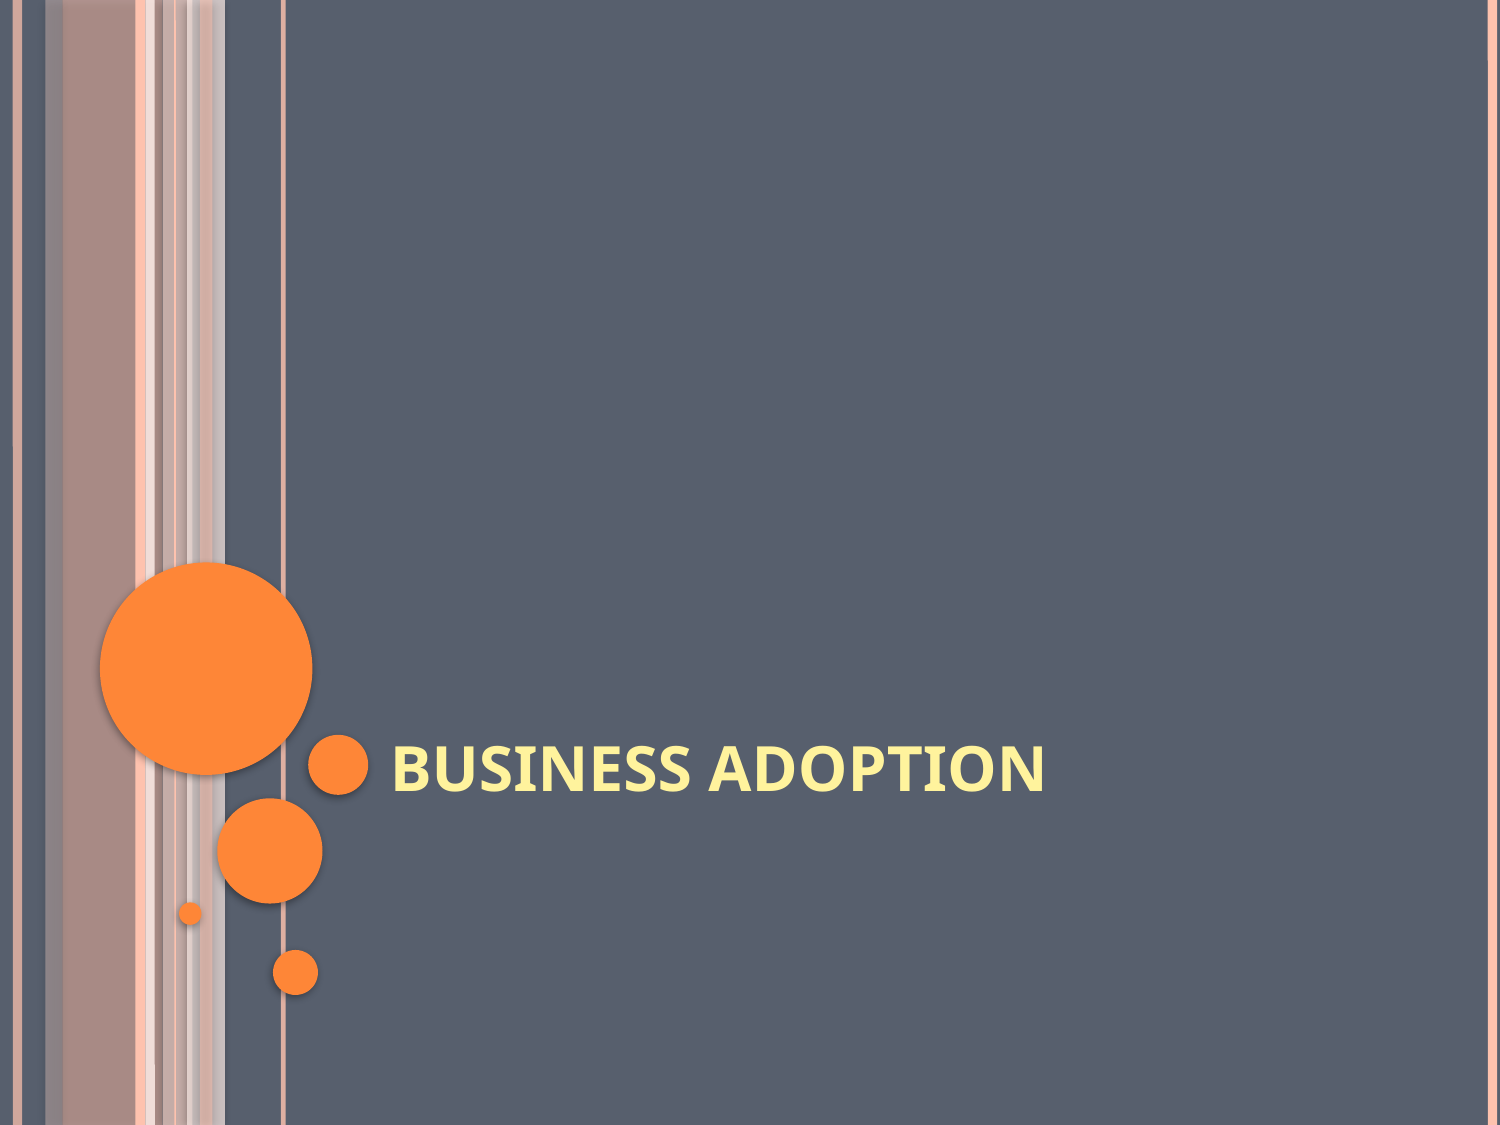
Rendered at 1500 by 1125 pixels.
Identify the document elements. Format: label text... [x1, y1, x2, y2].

title Business adoption [375, 474, 1388, 812]
